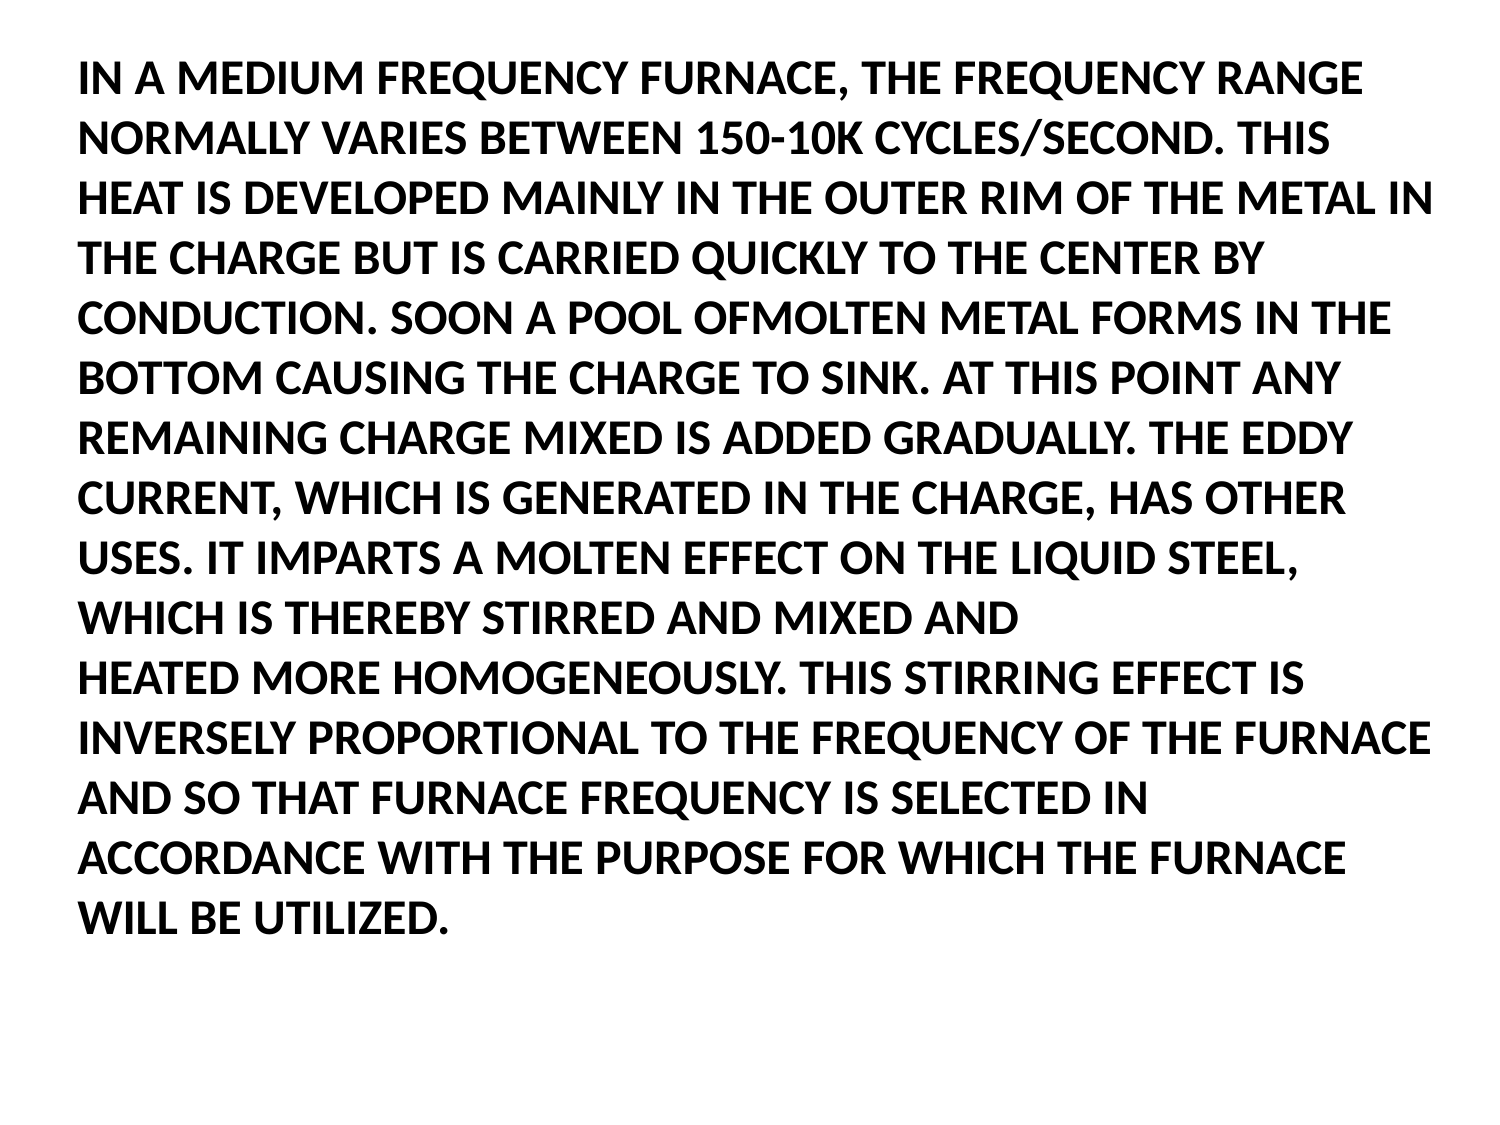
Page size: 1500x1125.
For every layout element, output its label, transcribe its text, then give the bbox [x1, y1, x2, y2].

text_box IN A MEDIUM FREQUENCY FURNACE, THE FREQUENCY RANGE NORMALLY VARIES BETWEEN 150-10K CYCLES/SECOND. THIS HEAT IS DEVELOPED MAINLY IN THE OUTER RIM OF THE METAL IN THE CHARGE BUT IS CARRIED QUICKLY TO THE CENTER BY CONDUCTION. SOON A POOL OFMOLTEN METAL FORMS IN THE BOTTOM CAUSING THE CHARGE TO SINK. AT THIS POINT ANY REMAINING CHARGE MIXED IS ADDED GRADUALLY. THE EDDY CURRENT, WHICH IS GENERATED IN THE CHARGE, HAS OTHER USES. IT IMPARTS A MOLTEN EFFECT ON THE LIQUID STEEL, WHICH IS THEREBY STIRRED AND MIXED AND HEATED MORE HOMOGENEOUSLY. THIS STIRRING EFFECT IS INVERSELY PROPORTIONAL TO THE FREQUENCY OF THE FURNACE AND SO THAT FURNACE FREQUENCY IS SELECTED IN ACCORDANCE WITH THE PURPOSE FOR WHICH THE FURNACE WILL BE UTILIZED. [62, 37, 1463, 998]
